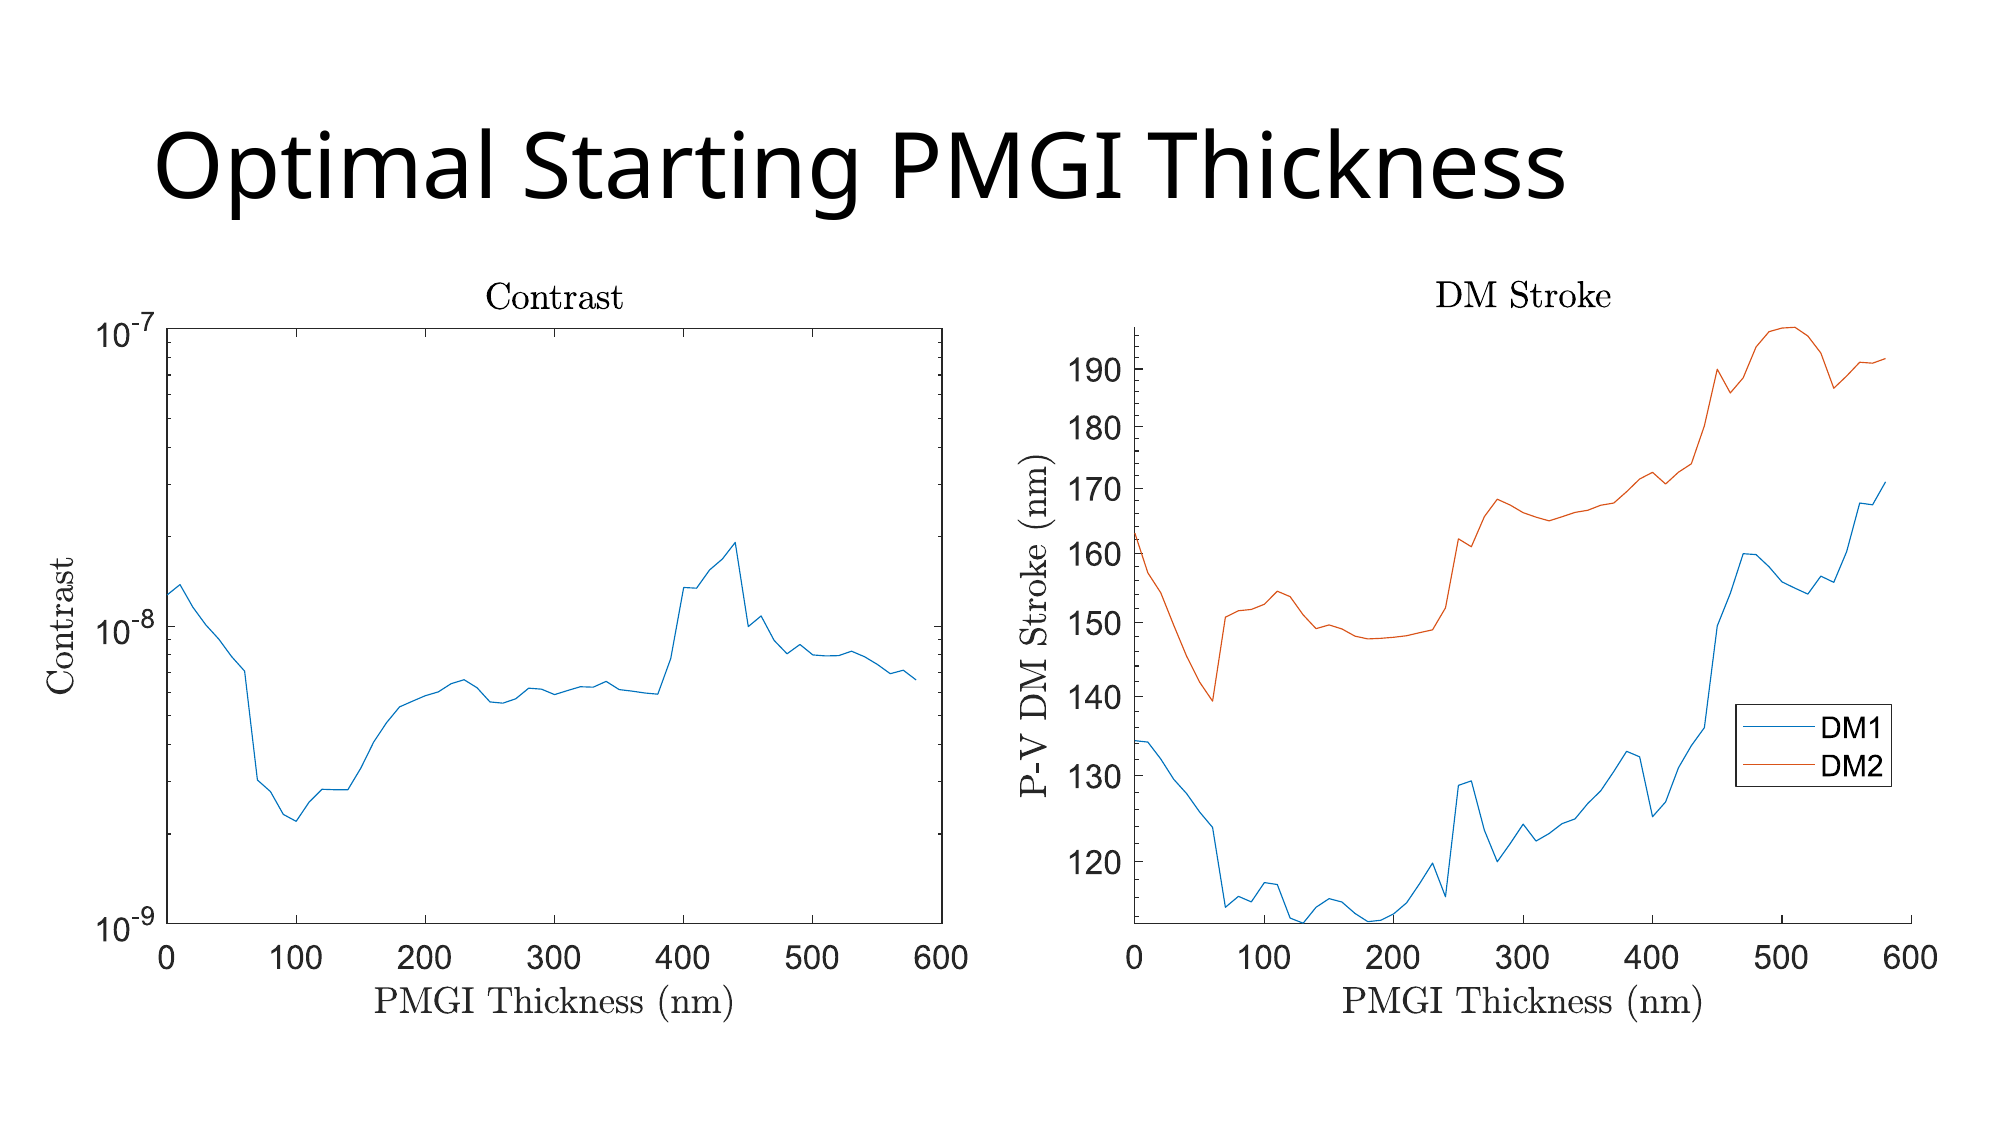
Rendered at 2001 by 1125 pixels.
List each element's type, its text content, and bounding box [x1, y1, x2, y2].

picture [1011, 276, 1945, 1037]
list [41, 278, 980, 1037]
title Optimal Starting PMGI Thickness [137, 59, 1863, 278]
